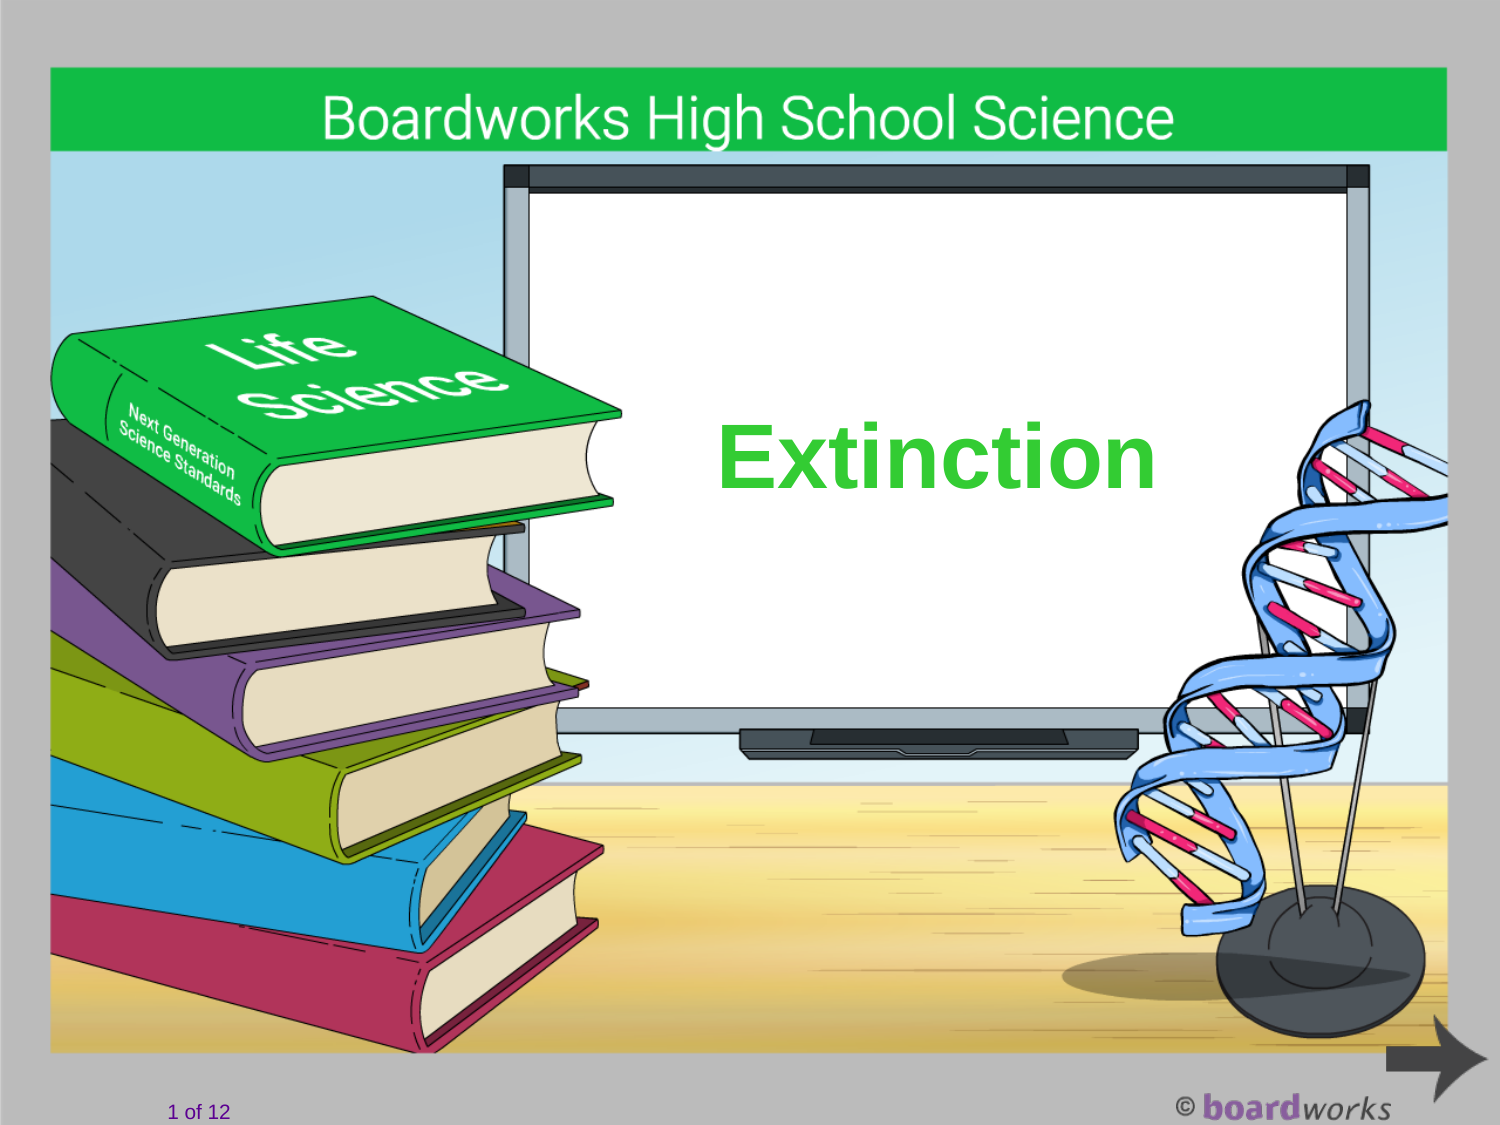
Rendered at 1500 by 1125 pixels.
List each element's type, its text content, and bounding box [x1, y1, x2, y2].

title Extinction [528, 194, 1348, 709]
picture [0, 0, 1500, 1125]
